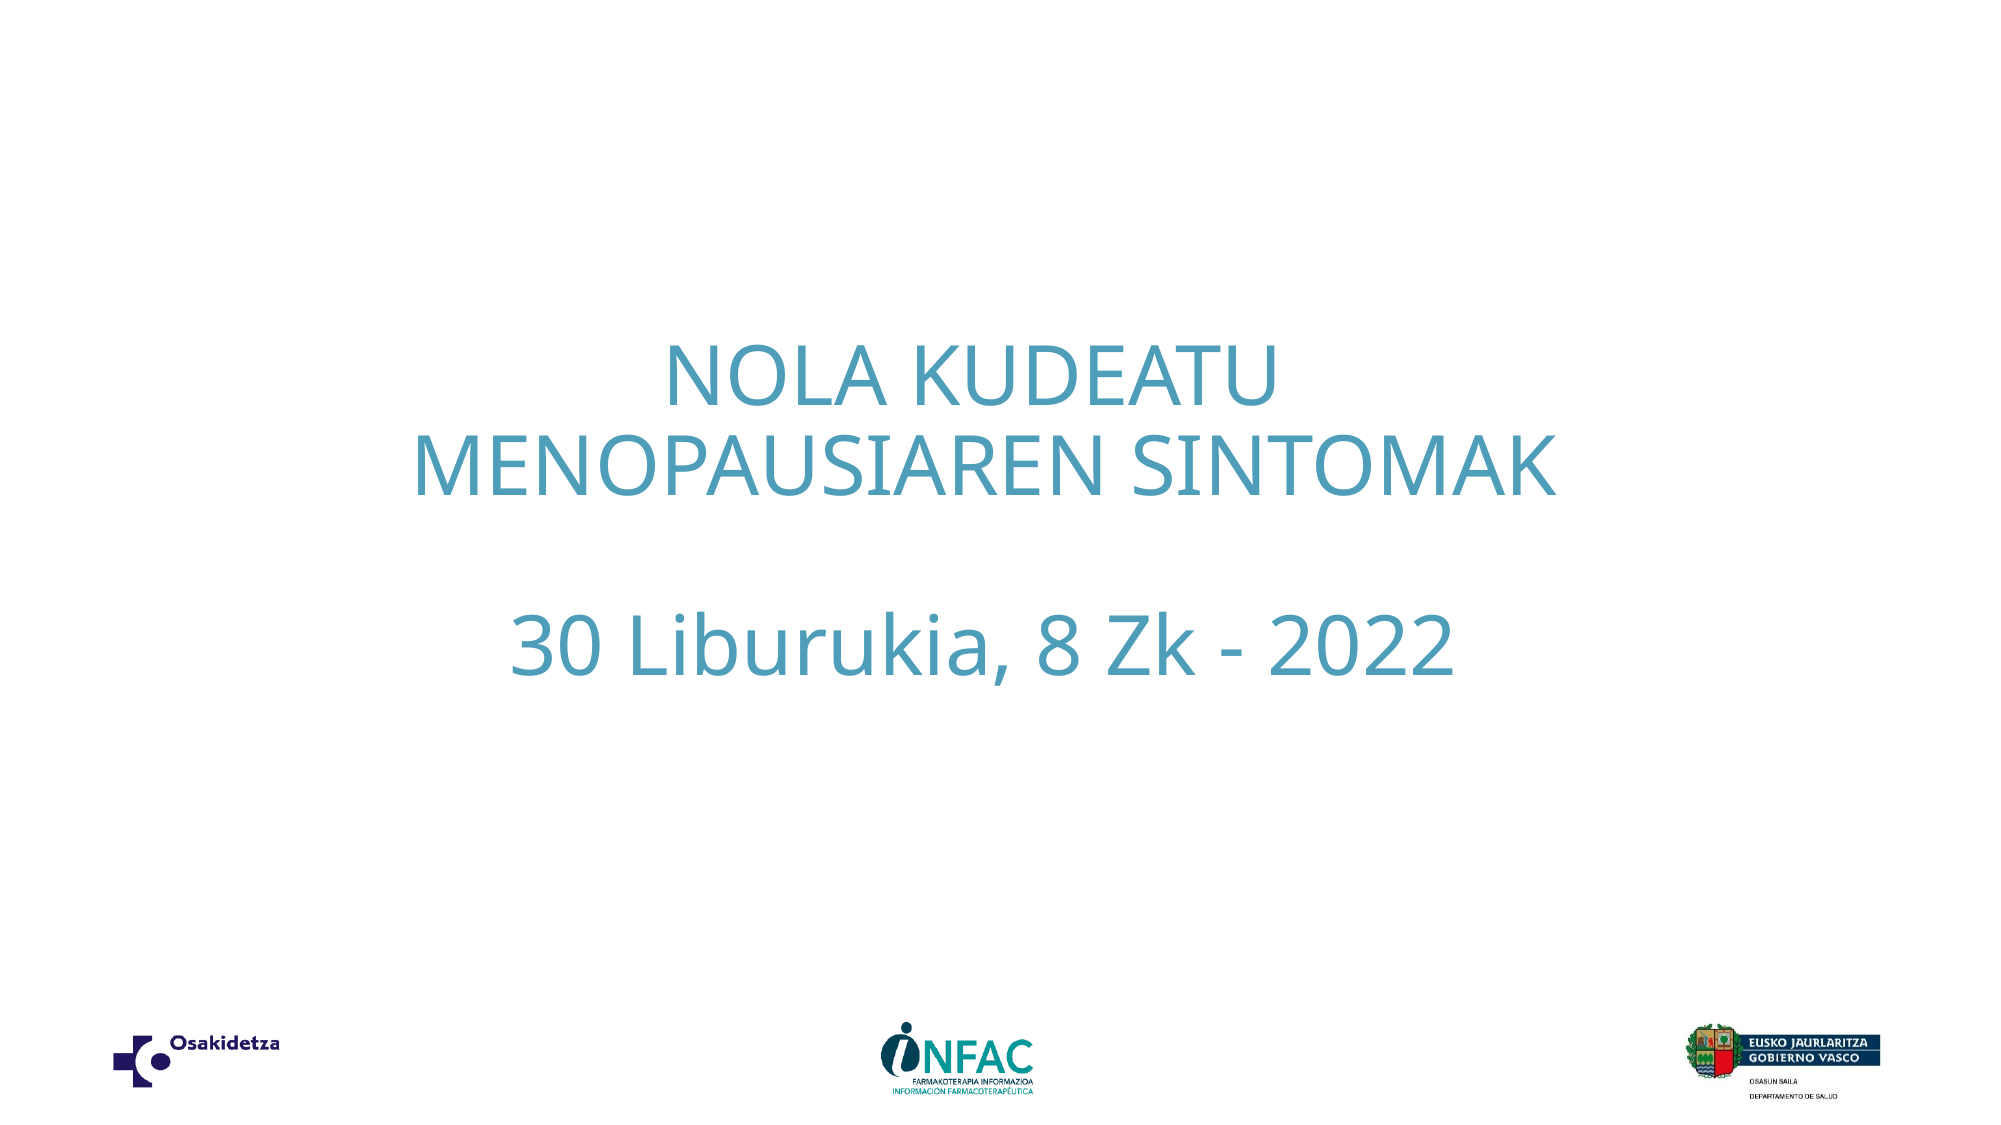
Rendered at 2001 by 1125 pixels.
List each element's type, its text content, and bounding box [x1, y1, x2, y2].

title NOLA KUDEATU MENOPAUSIAREN SINTOMAK 30 Liburukia, 8 Zk - 2022 [101, 309, 1866, 701]
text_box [101, 1014, 1883, 1110]
